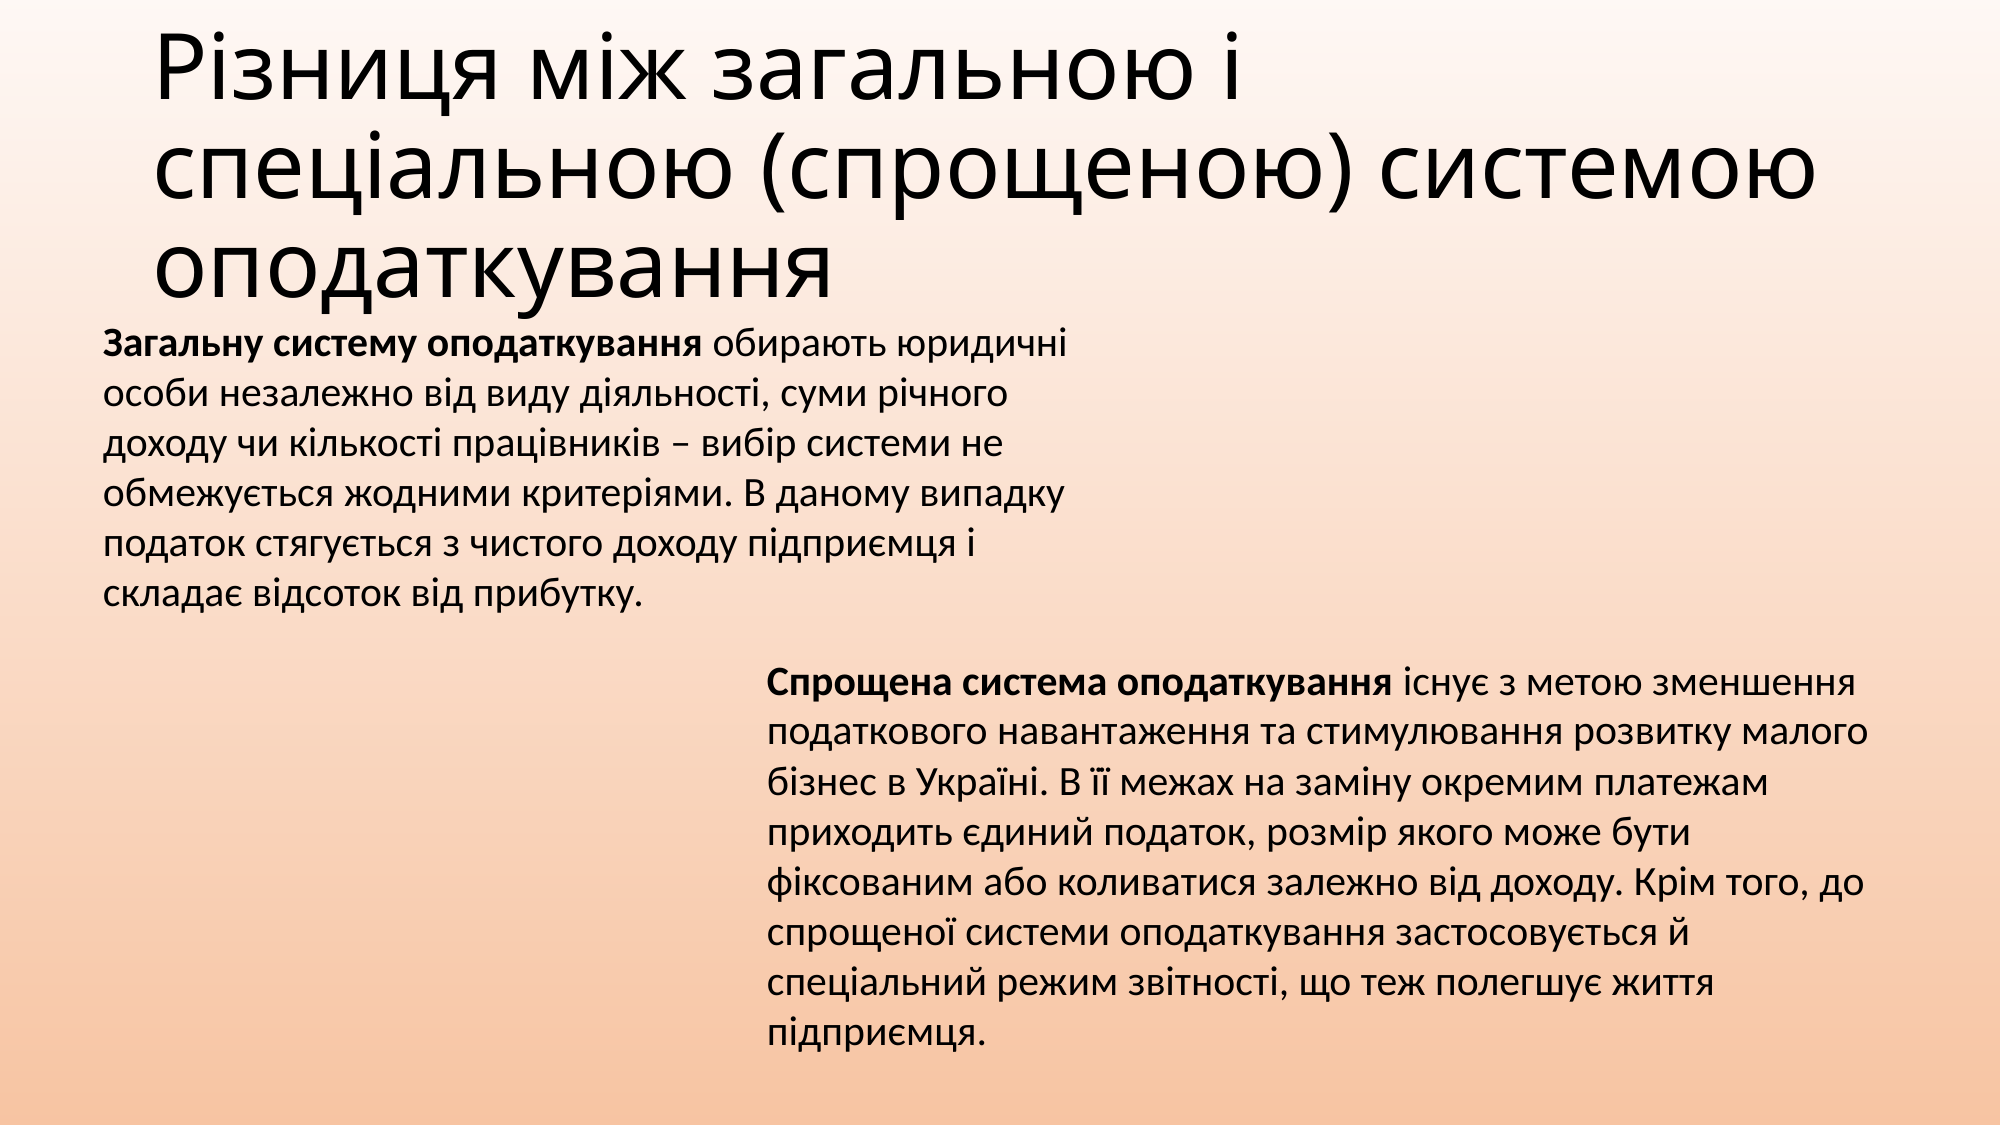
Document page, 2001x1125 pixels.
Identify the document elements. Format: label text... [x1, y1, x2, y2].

text_box Спрощена система оподаткування існує з метою зменшення податкового навантаження та стимулювання розвитку малого бізнес в Україні. В її межах на заміну окремим платежам приходить єдиний податок, розмір якого може бути фіксованим або коливатися залежно від доходу. Крім того, до спрощеної системи оподаткування застосовується й спеціальний режим звітності, що теж полегшує життя підприємця. [752, 646, 1910, 1061]
title Різниця між загальною і спеціальною (спрощеною) системою оподаткування [137, 59, 1863, 278]
text_box Загальну систему оподаткування обирають юридичні особи незалежно від виду діяльності, суми річного доходу чи кількості працівників – вибір системи не обмежується жодними критеріями. В даному випадку податок стягується з чистого доходу підприємця і складає відсоток від прибутку. [88, 307, 1088, 623]
